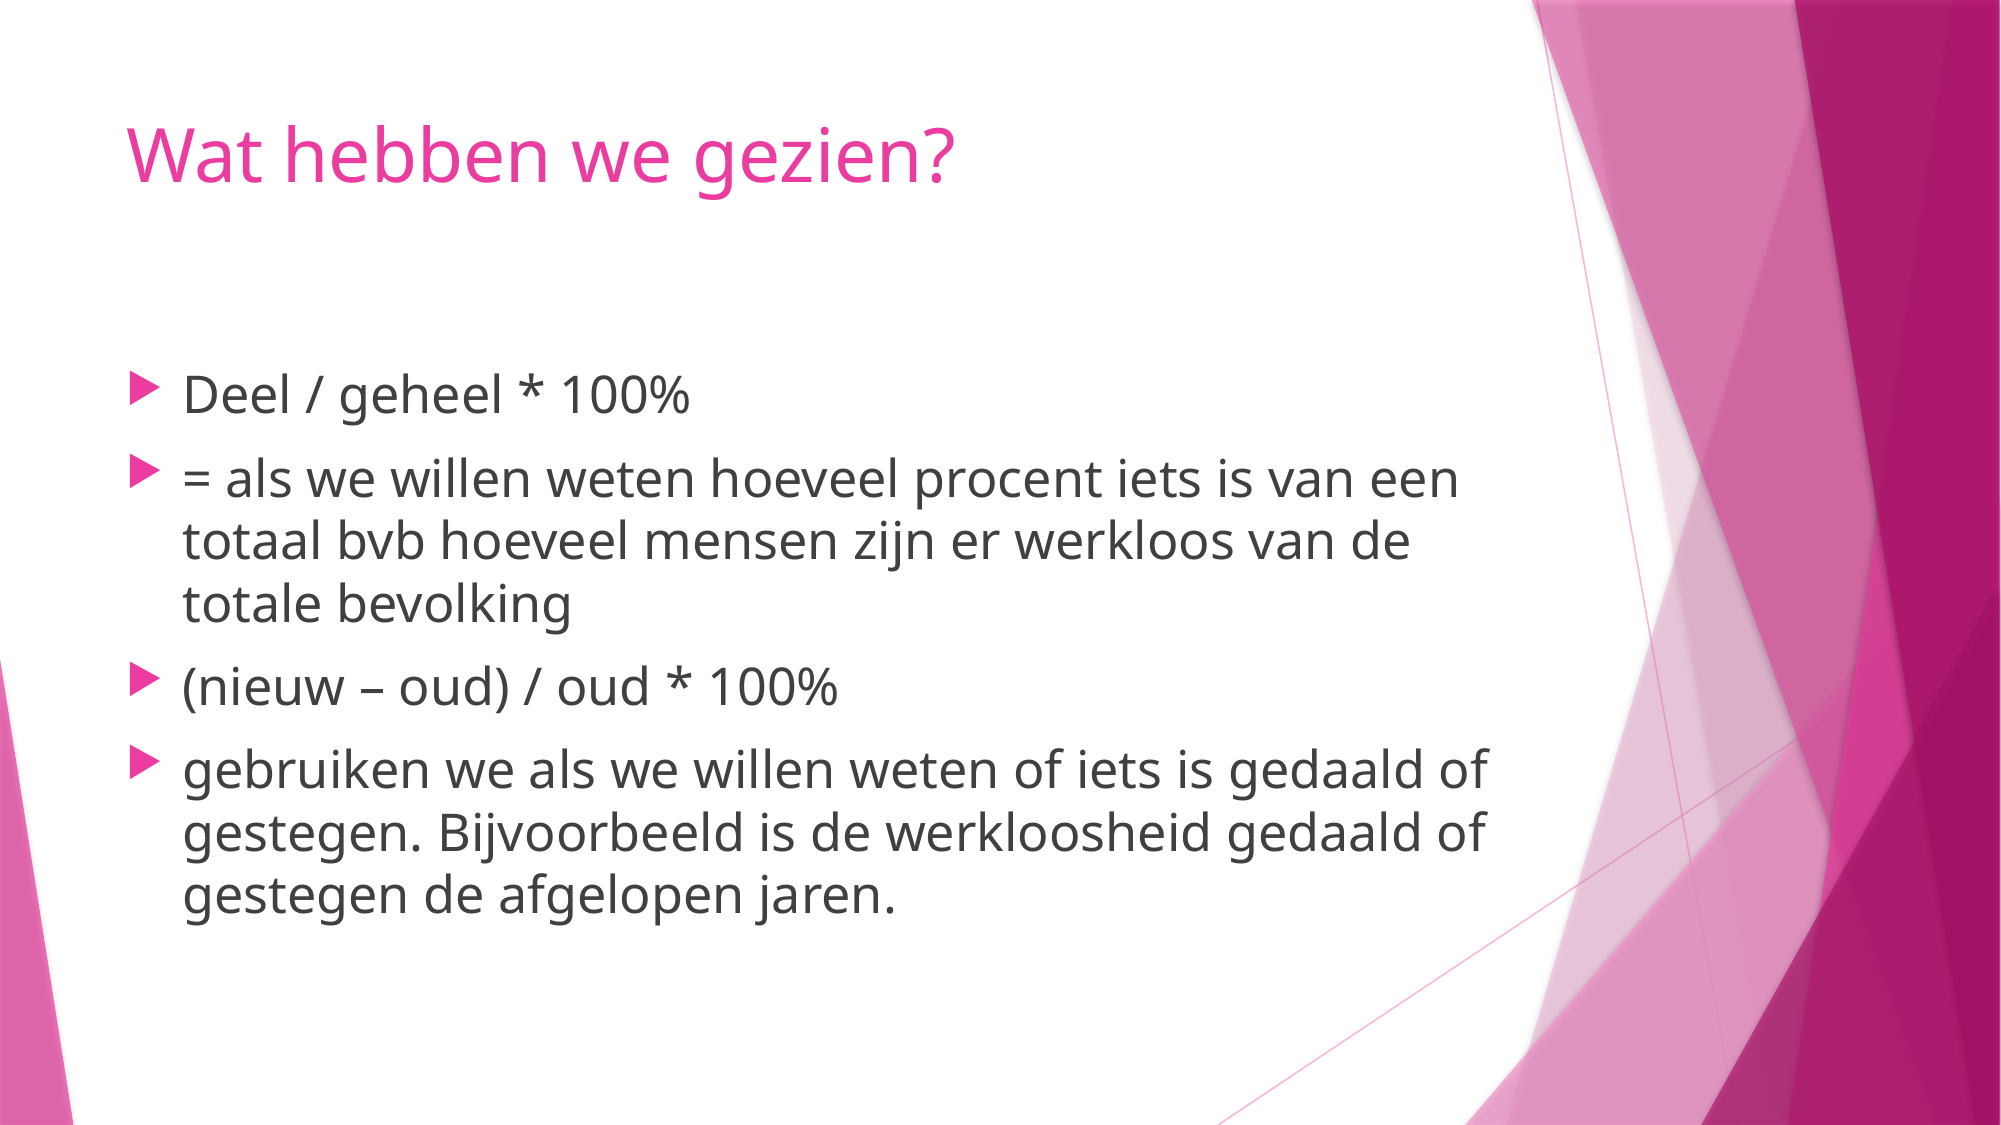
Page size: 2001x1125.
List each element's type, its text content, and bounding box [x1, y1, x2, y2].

list Deel / geheel * 100% = als we willen weten hoeveel procent iets is van een totaal bvb hoeveel mensen zijn er werkloos van de totale bevolking (nieuw – oud) / oud * 100% gebruiken we als we willen weten of iets is gedaald of gestegen. Bijvoorbeeld is de werkloosheid gedaald of gestegen de afgelopen jaren. [111, 354, 1522, 992]
title Wat hebben we gezien? [111, 99, 1522, 317]
